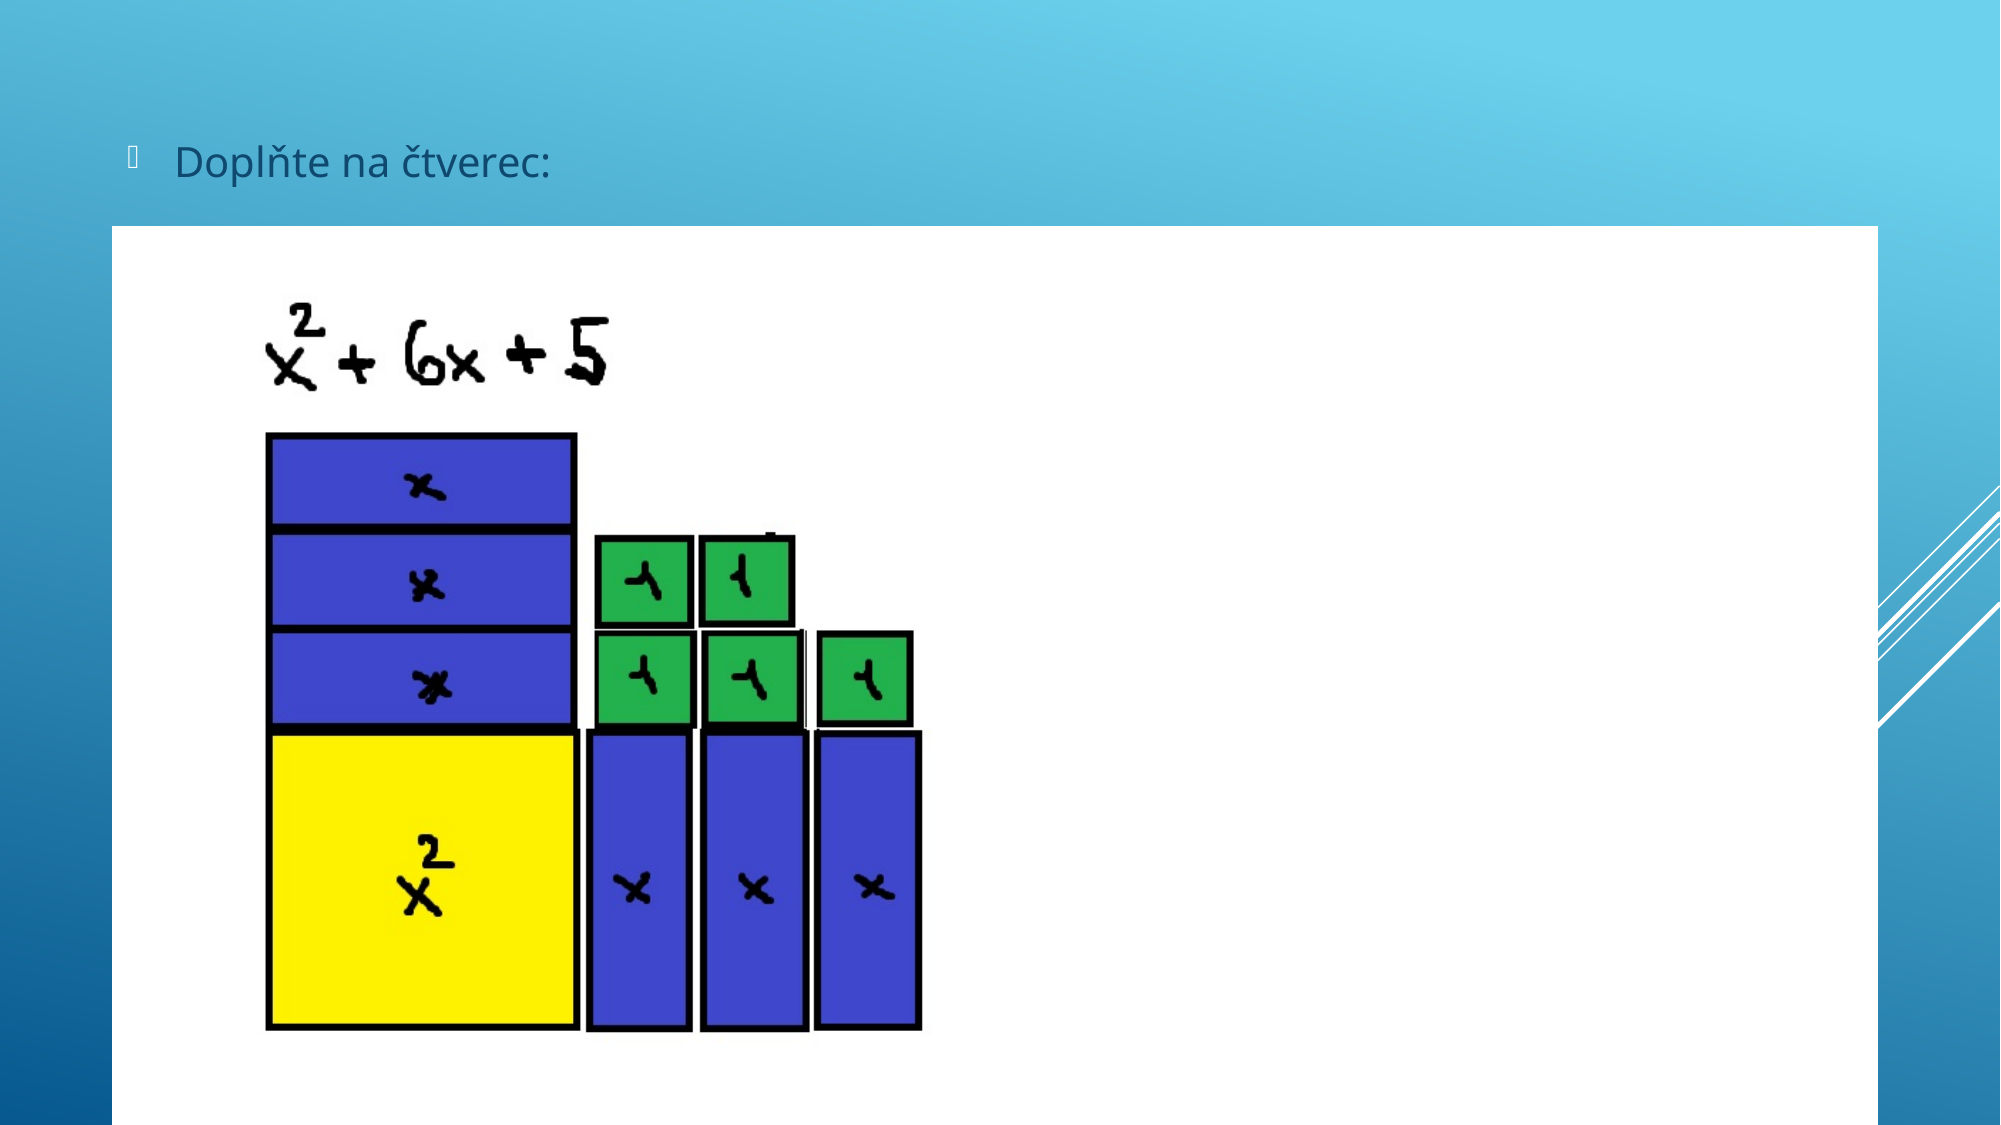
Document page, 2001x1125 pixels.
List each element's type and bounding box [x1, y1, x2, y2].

picture [111, 226, 1879, 1125]
